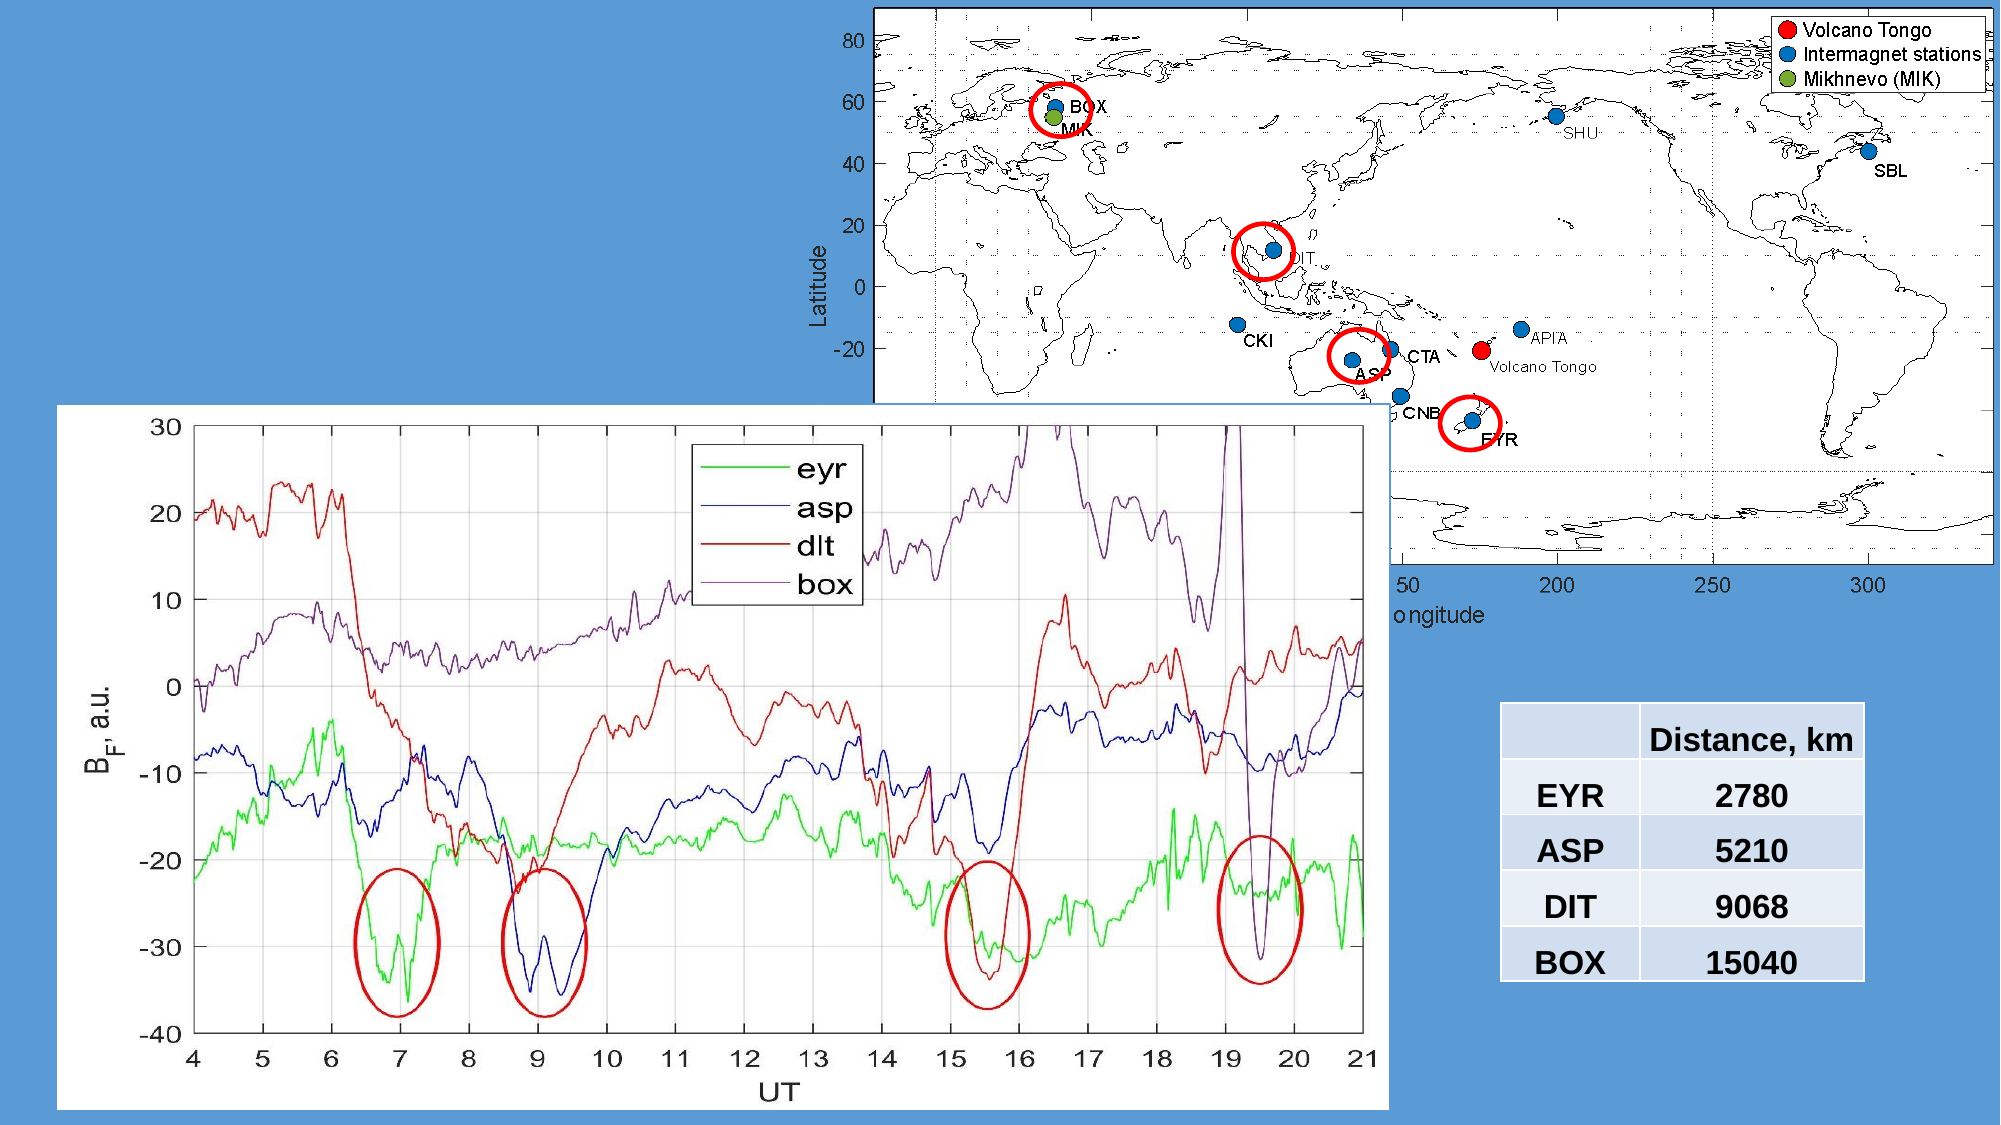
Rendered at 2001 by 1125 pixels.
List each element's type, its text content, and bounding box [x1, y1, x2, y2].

table_cell 2780 [1641, 760, 1863, 814]
picture [56, 404, 1390, 1110]
table_cell 15040 [1641, 927, 1863, 980]
table_header Distance, km [1641, 704, 1863, 758]
table_cell 5210 [1641, 815, 1863, 869]
table_cell EYR [1502, 760, 1639, 814]
table_cell BOX [1502, 927, 1639, 980]
table_cell ASP [1502, 815, 1639, 869]
table_cell DIT [1502, 871, 1639, 925]
table_cell 9068 [1641, 871, 1863, 925]
table_header [1502, 704, 1639, 758]
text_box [803, 0, 2000, 638]
